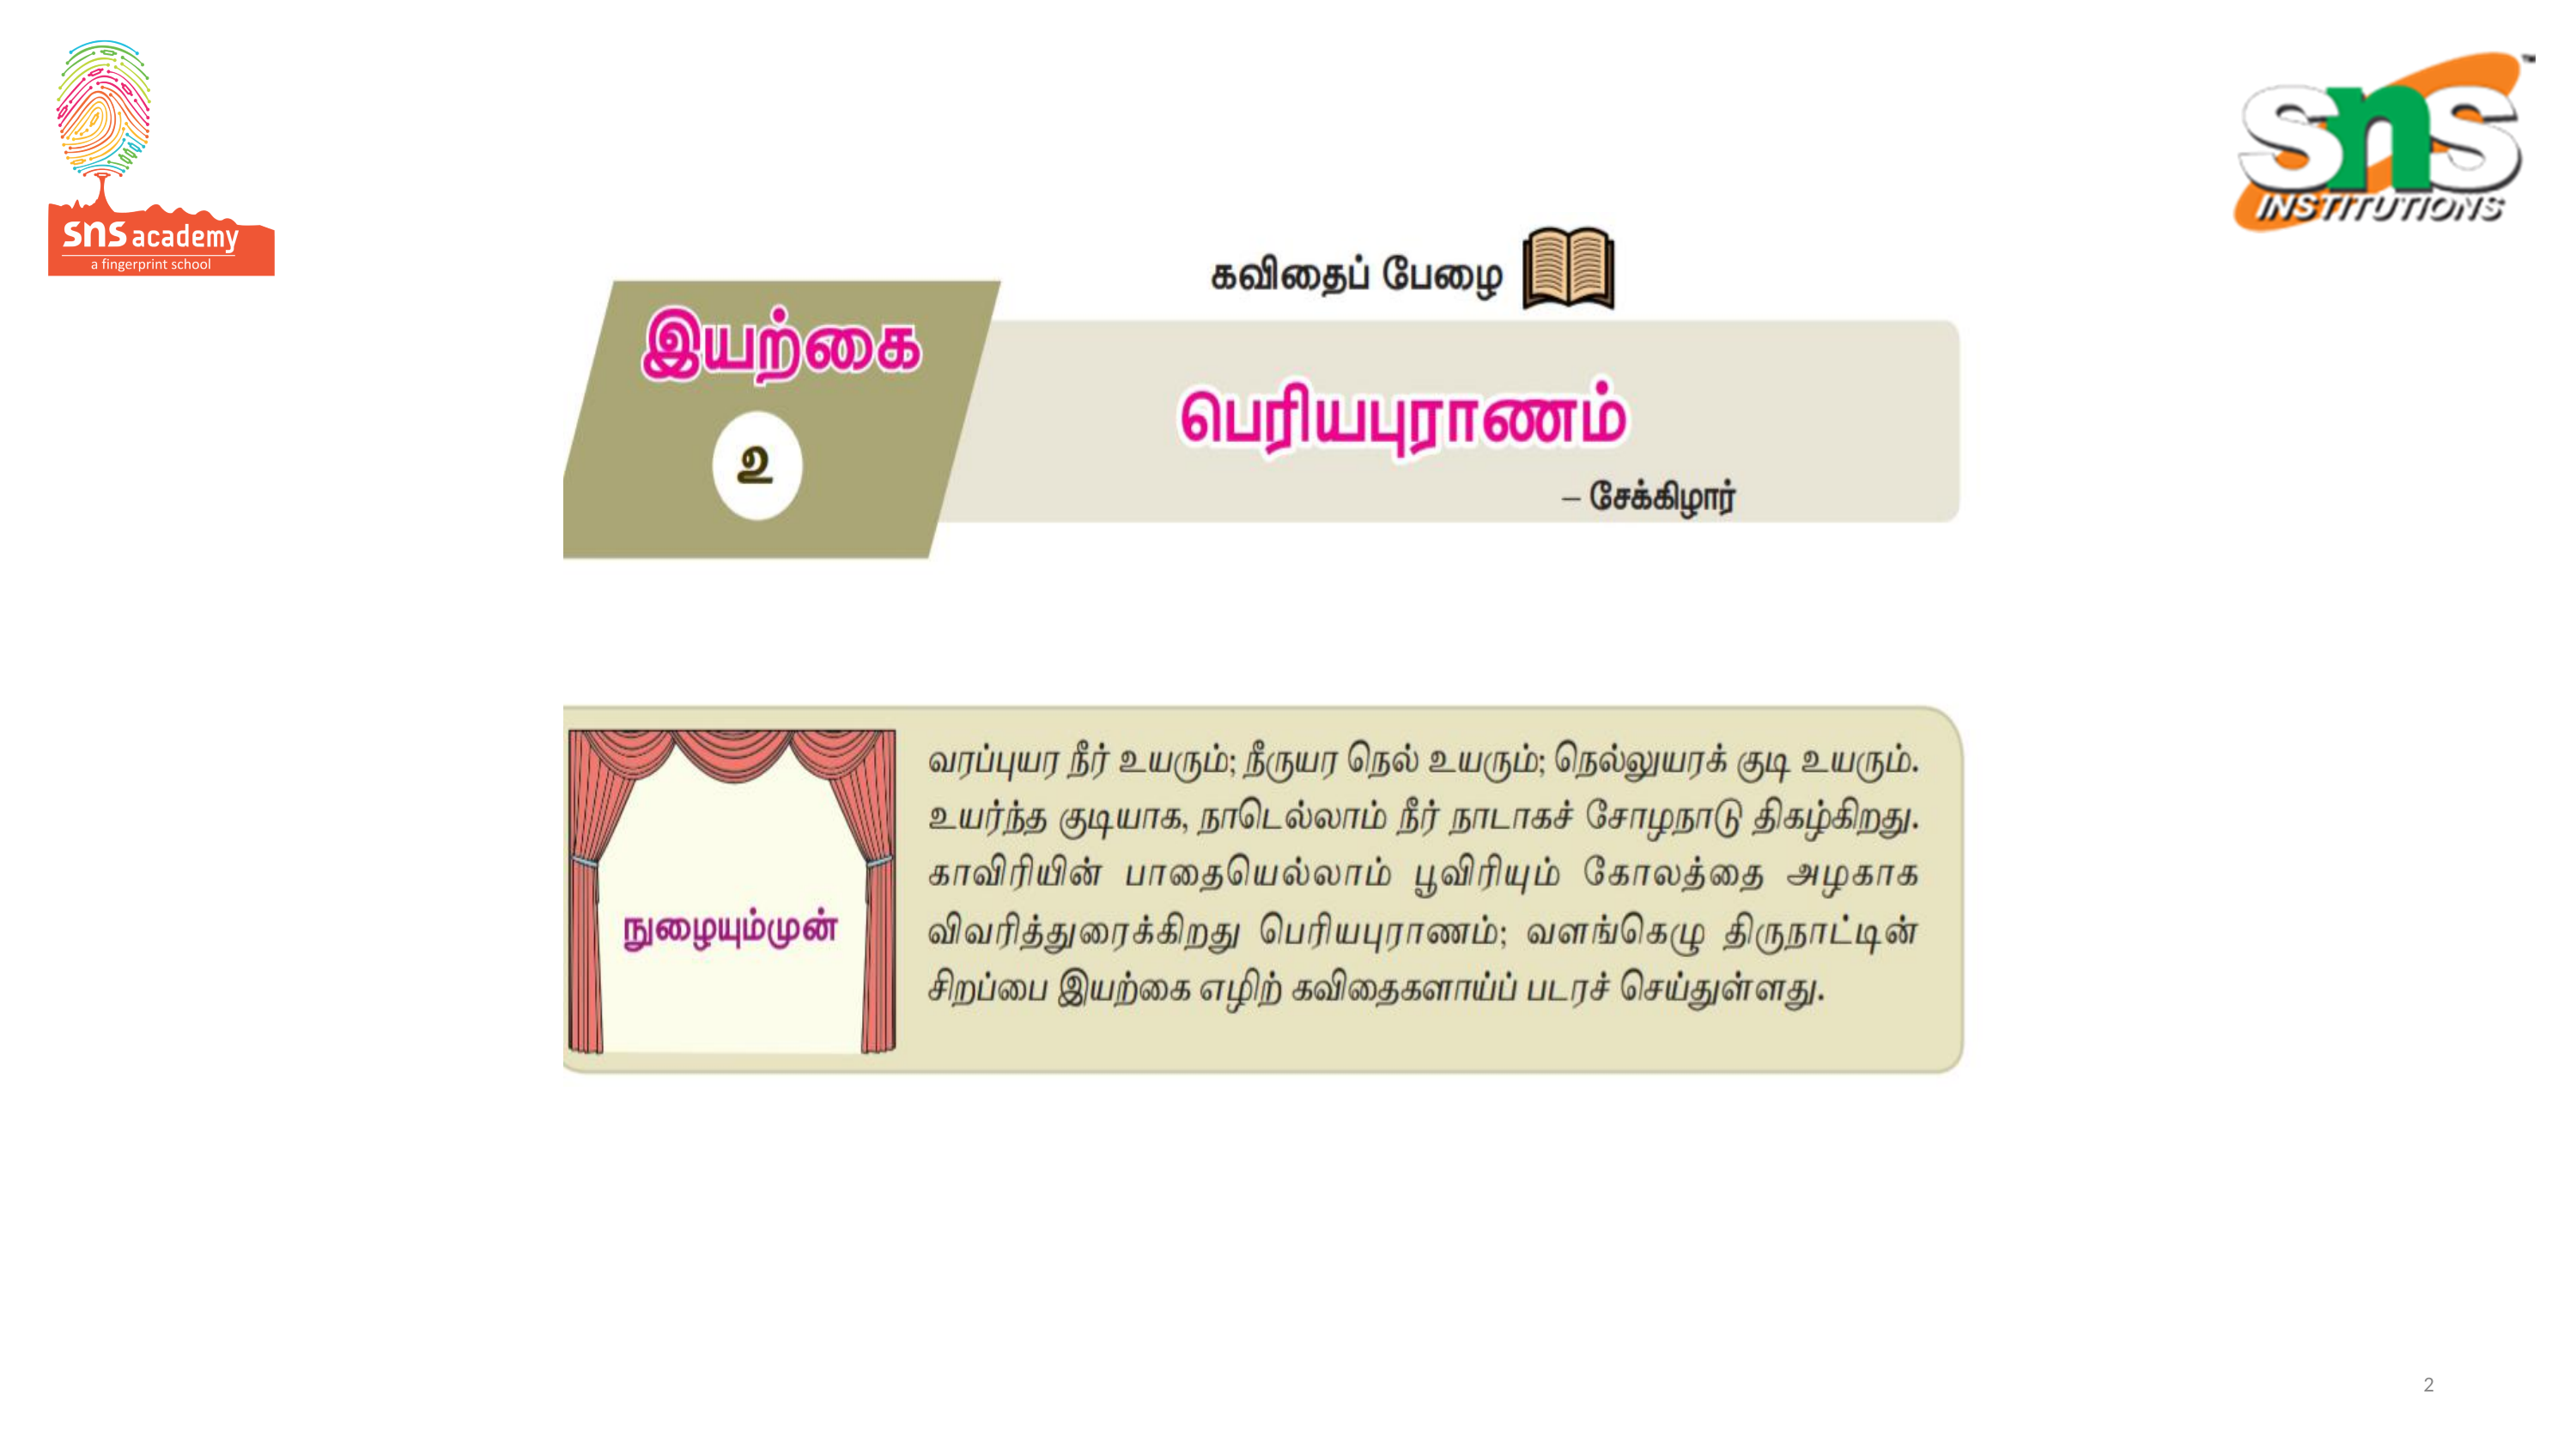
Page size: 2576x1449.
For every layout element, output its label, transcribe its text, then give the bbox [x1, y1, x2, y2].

picture [563, 212, 2013, 1087]
picture [2233, 50, 2536, 233]
slide_number 2 [2146, 1357, 2447, 1410]
picture [38, 33, 280, 285]
